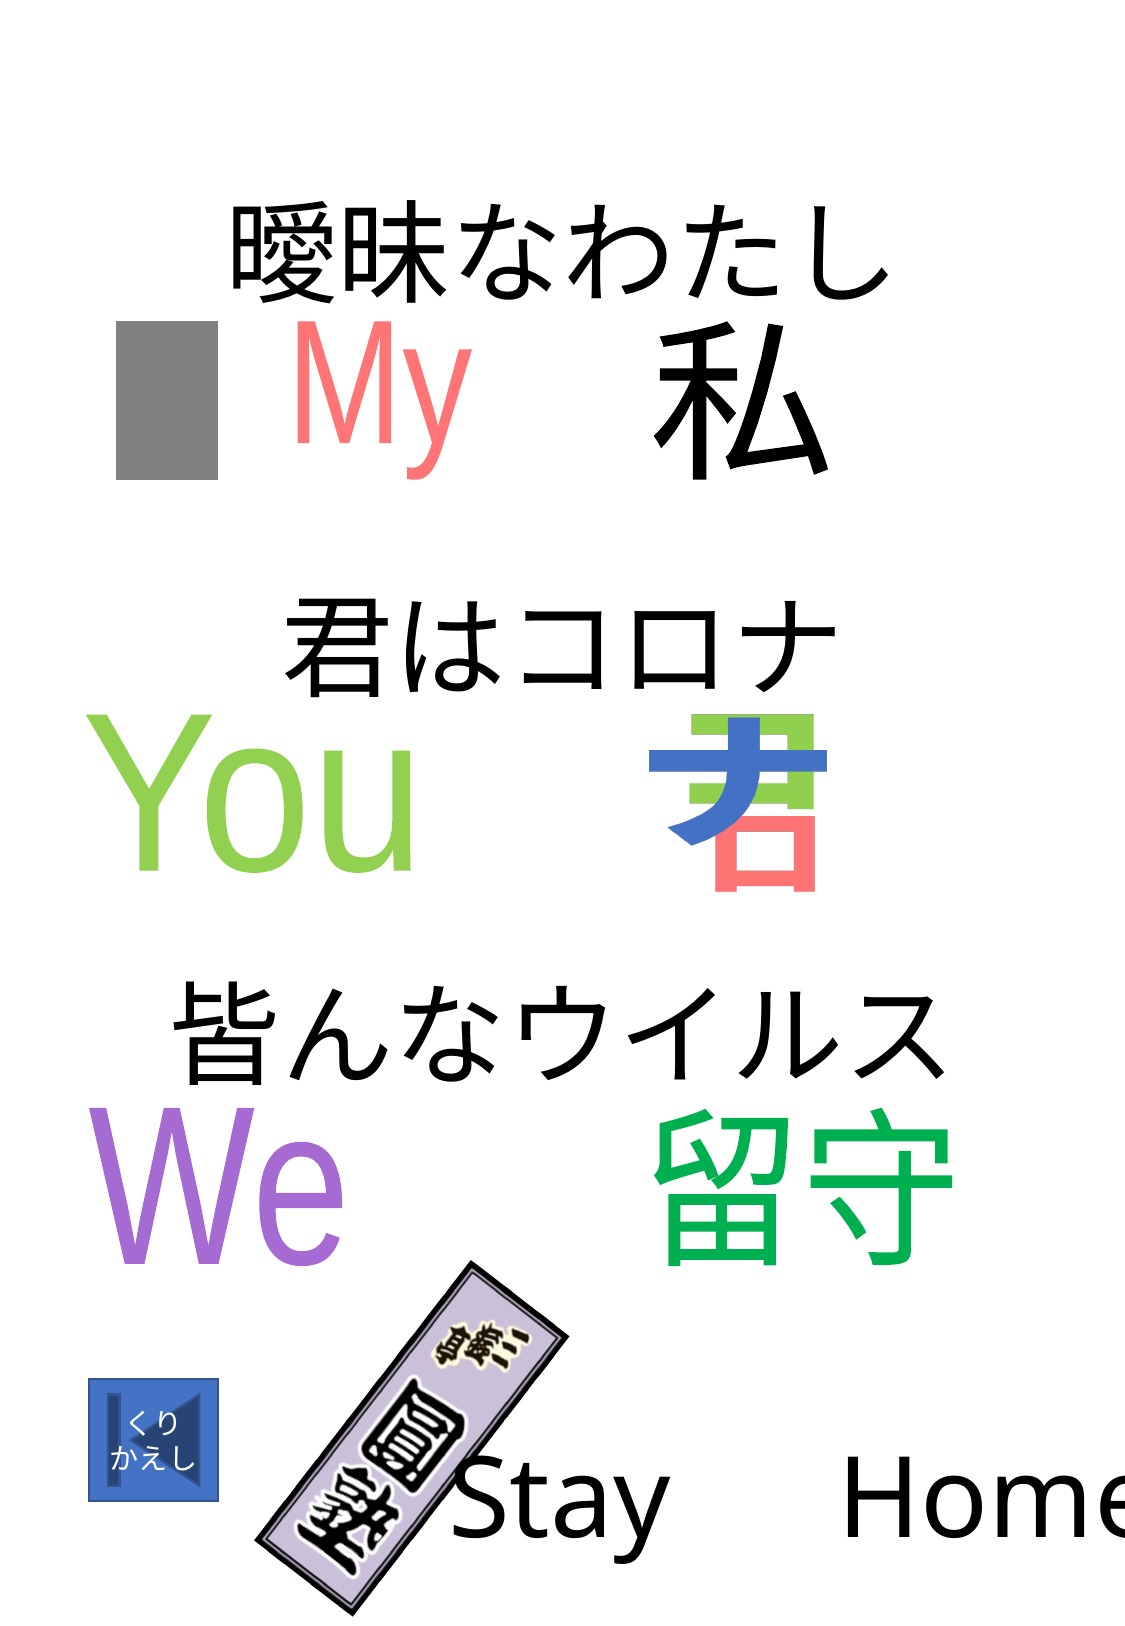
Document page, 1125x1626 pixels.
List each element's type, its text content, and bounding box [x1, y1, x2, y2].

text_box 君はコロナ [266, 568, 859, 719]
text_box くり かえし [88, 1378, 219, 1502]
text_box 皆んなウイルス [153, 956, 972, 1107]
text_box 曖昧なわたし [209, 174, 915, 325]
text_box Stay Home [475, 1417, 1125, 1568]
picture [255, 1260, 569, 1616]
picture [649, 714, 827, 892]
